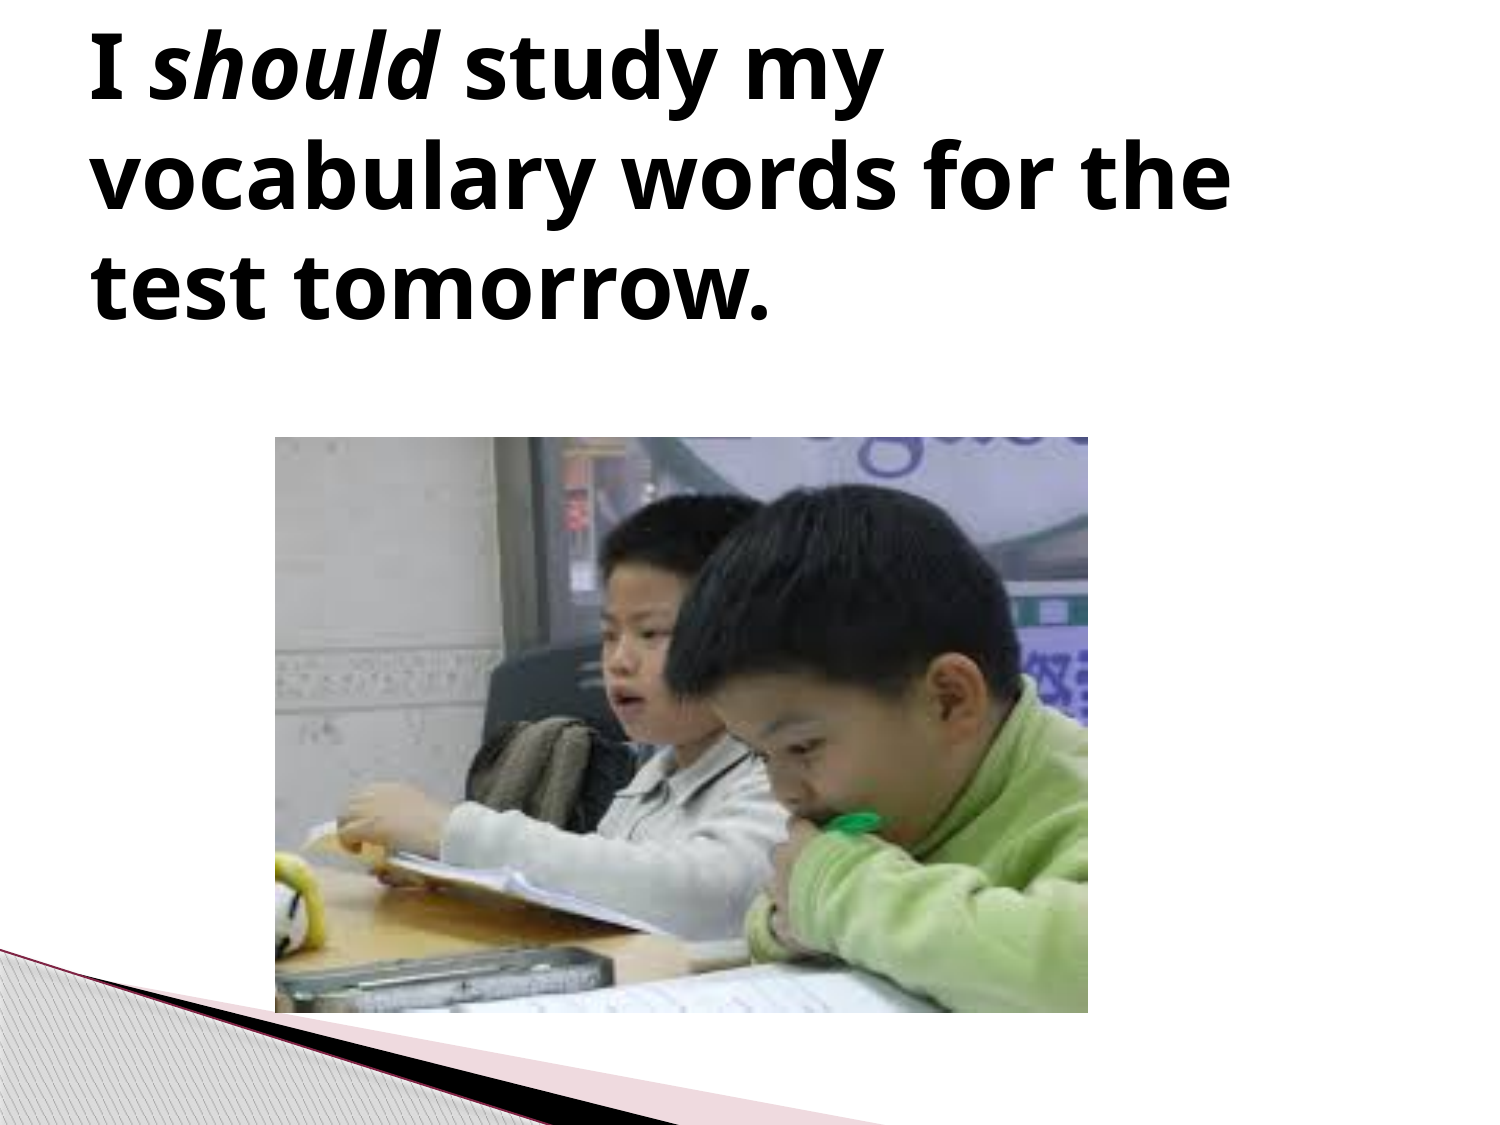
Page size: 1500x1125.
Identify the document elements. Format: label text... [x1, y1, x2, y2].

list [274, 437, 1088, 1013]
title I should study my vocabulary words for the test tomorrow. [75, 45, 1425, 300]
